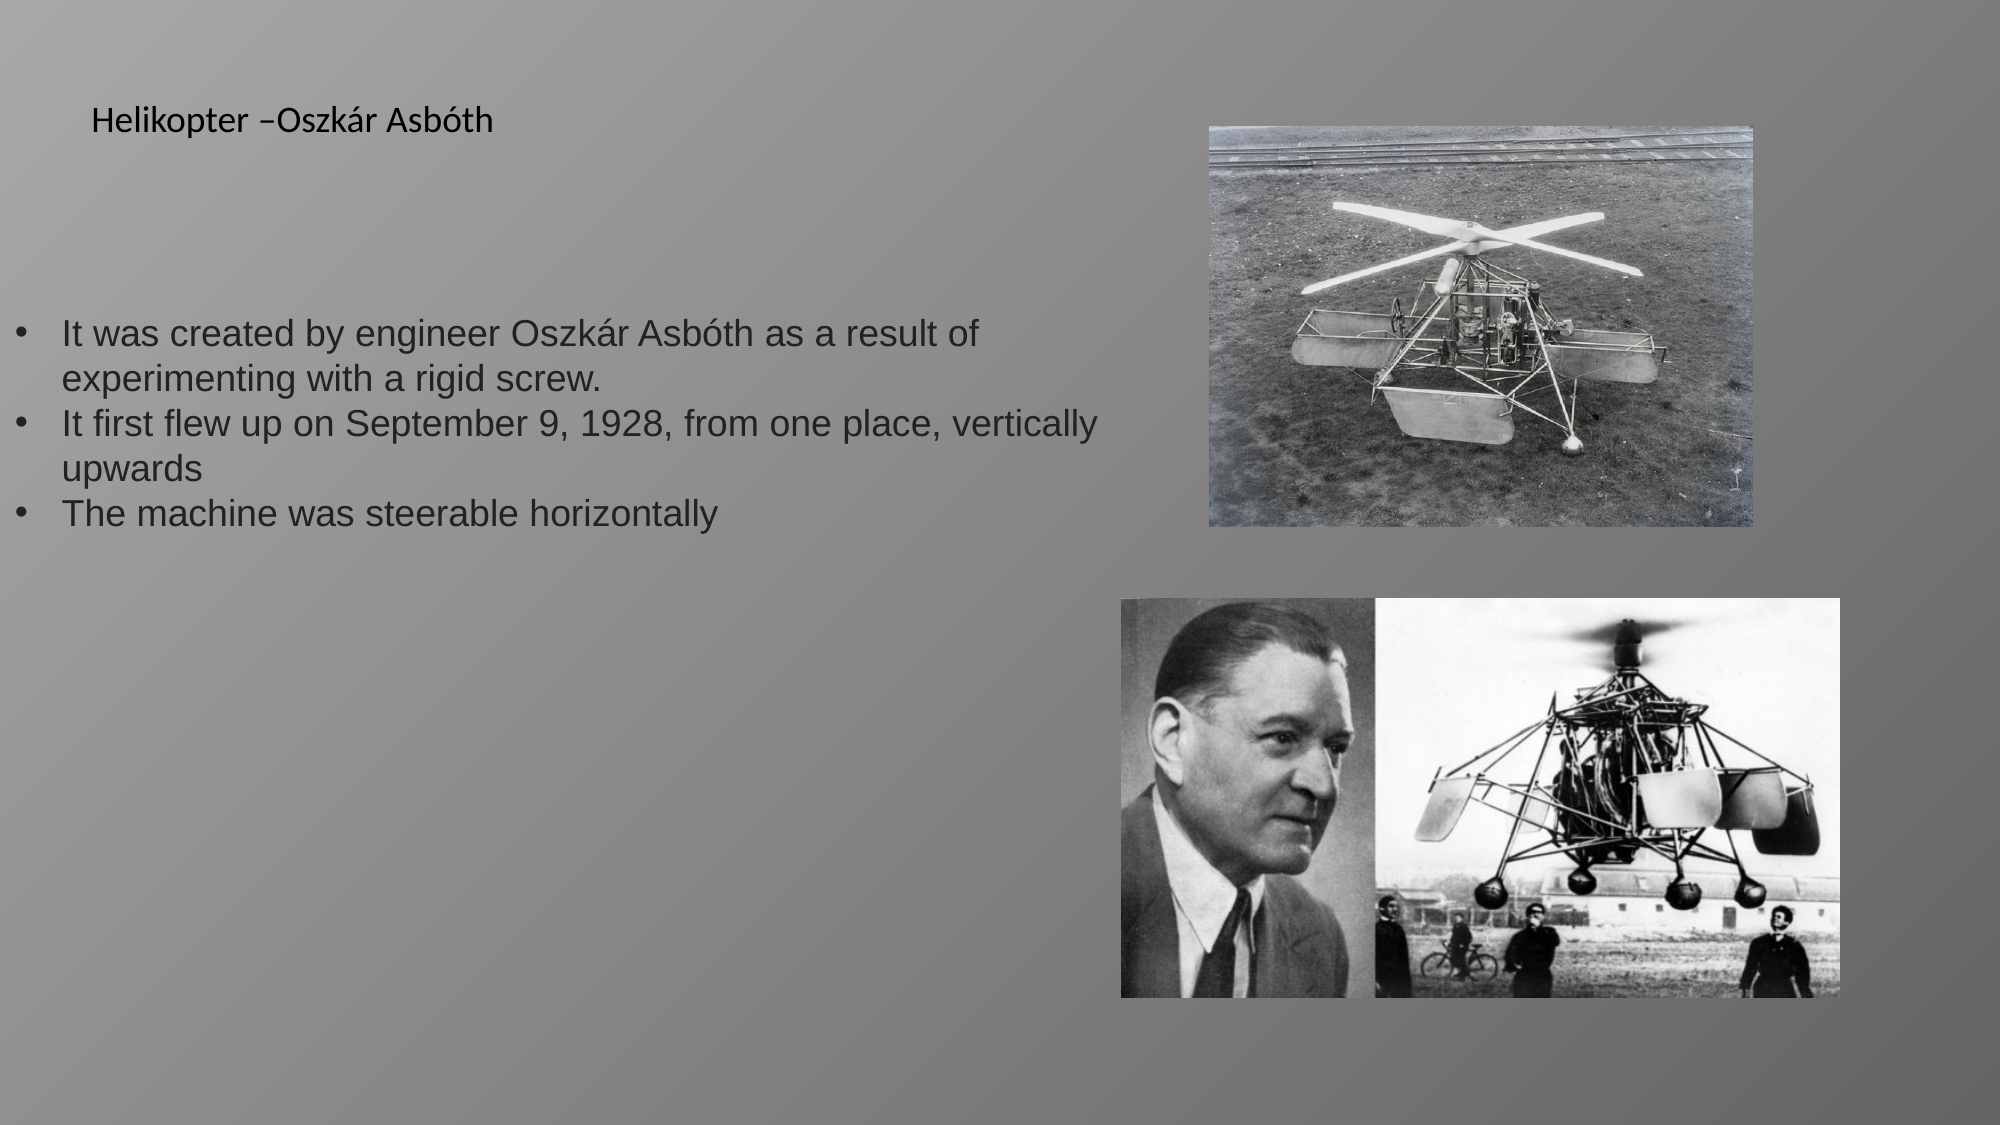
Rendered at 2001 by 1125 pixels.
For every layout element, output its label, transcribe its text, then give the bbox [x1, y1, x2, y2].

picture [1121, 598, 1840, 998]
text_box It was created by engineer Oszkár Asbóth as a result of experimenting with a rigid screw. It first flew up on September 9, 1928, from one place, vertically upwards The machine was steerable horizontally [0, 301, 1185, 542]
picture [1209, 126, 1753, 527]
text_box Helikopter –Oszkár Asbóth [76, 87, 519, 193]
